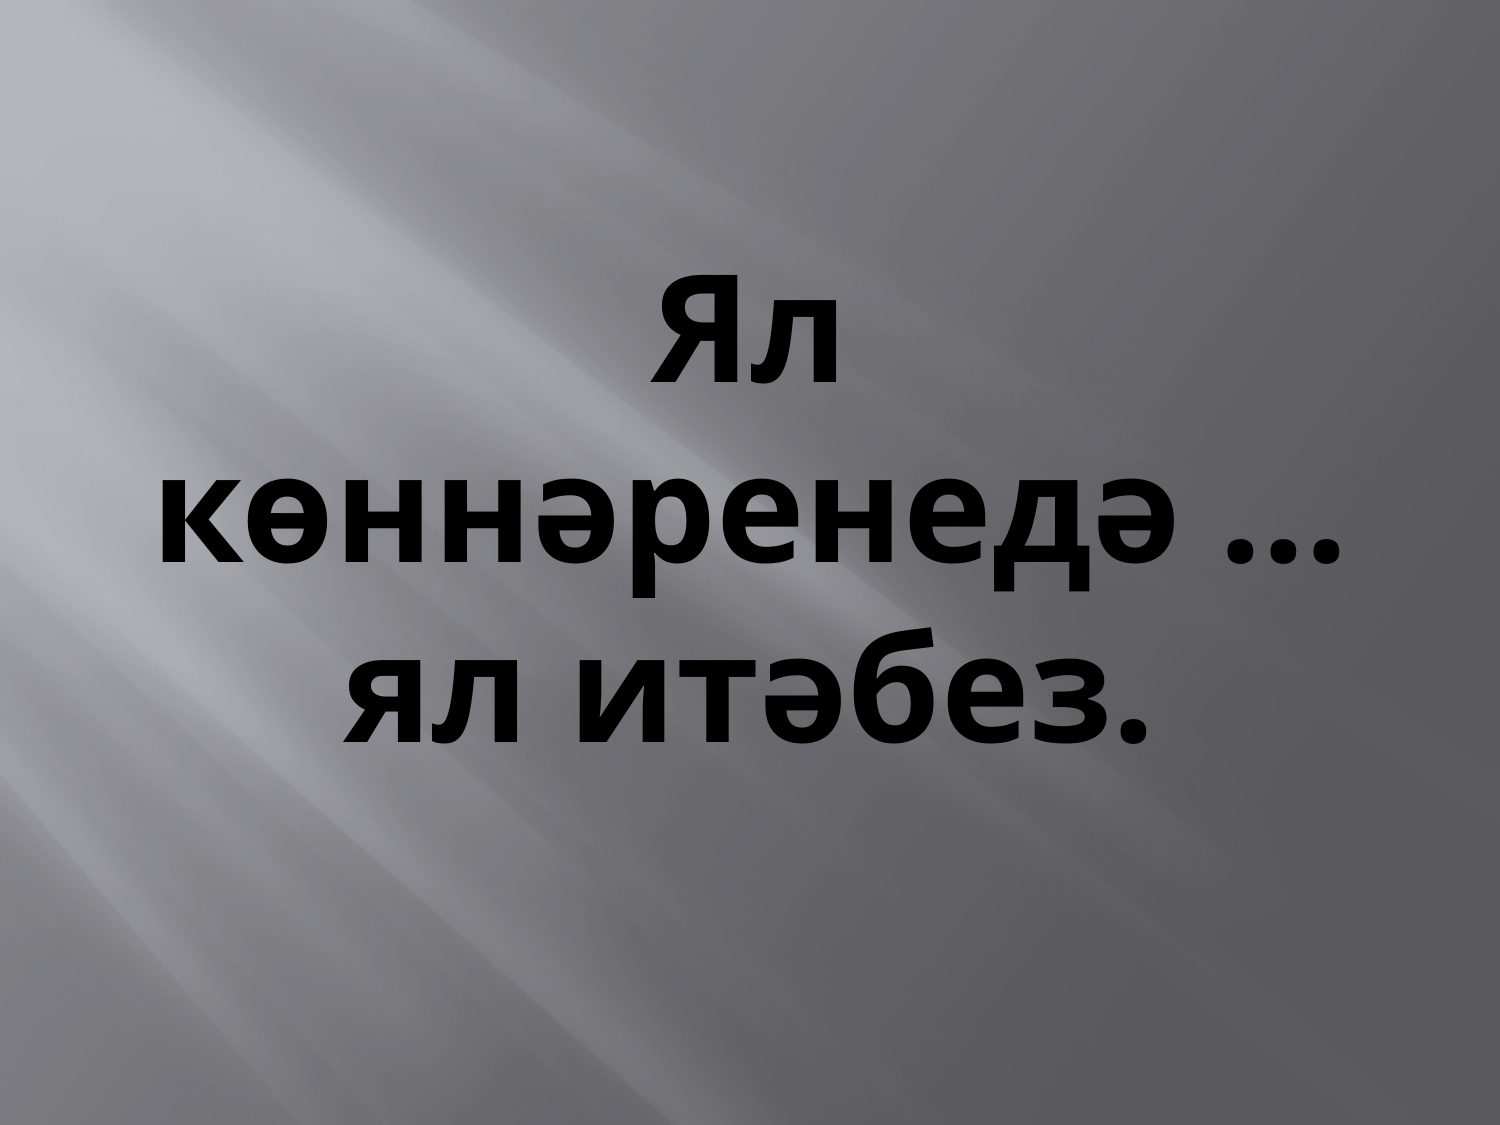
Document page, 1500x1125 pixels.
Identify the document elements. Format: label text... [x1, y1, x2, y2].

title Ял көннәренедә ... ял итәбез. [75, 45, 1425, 961]
